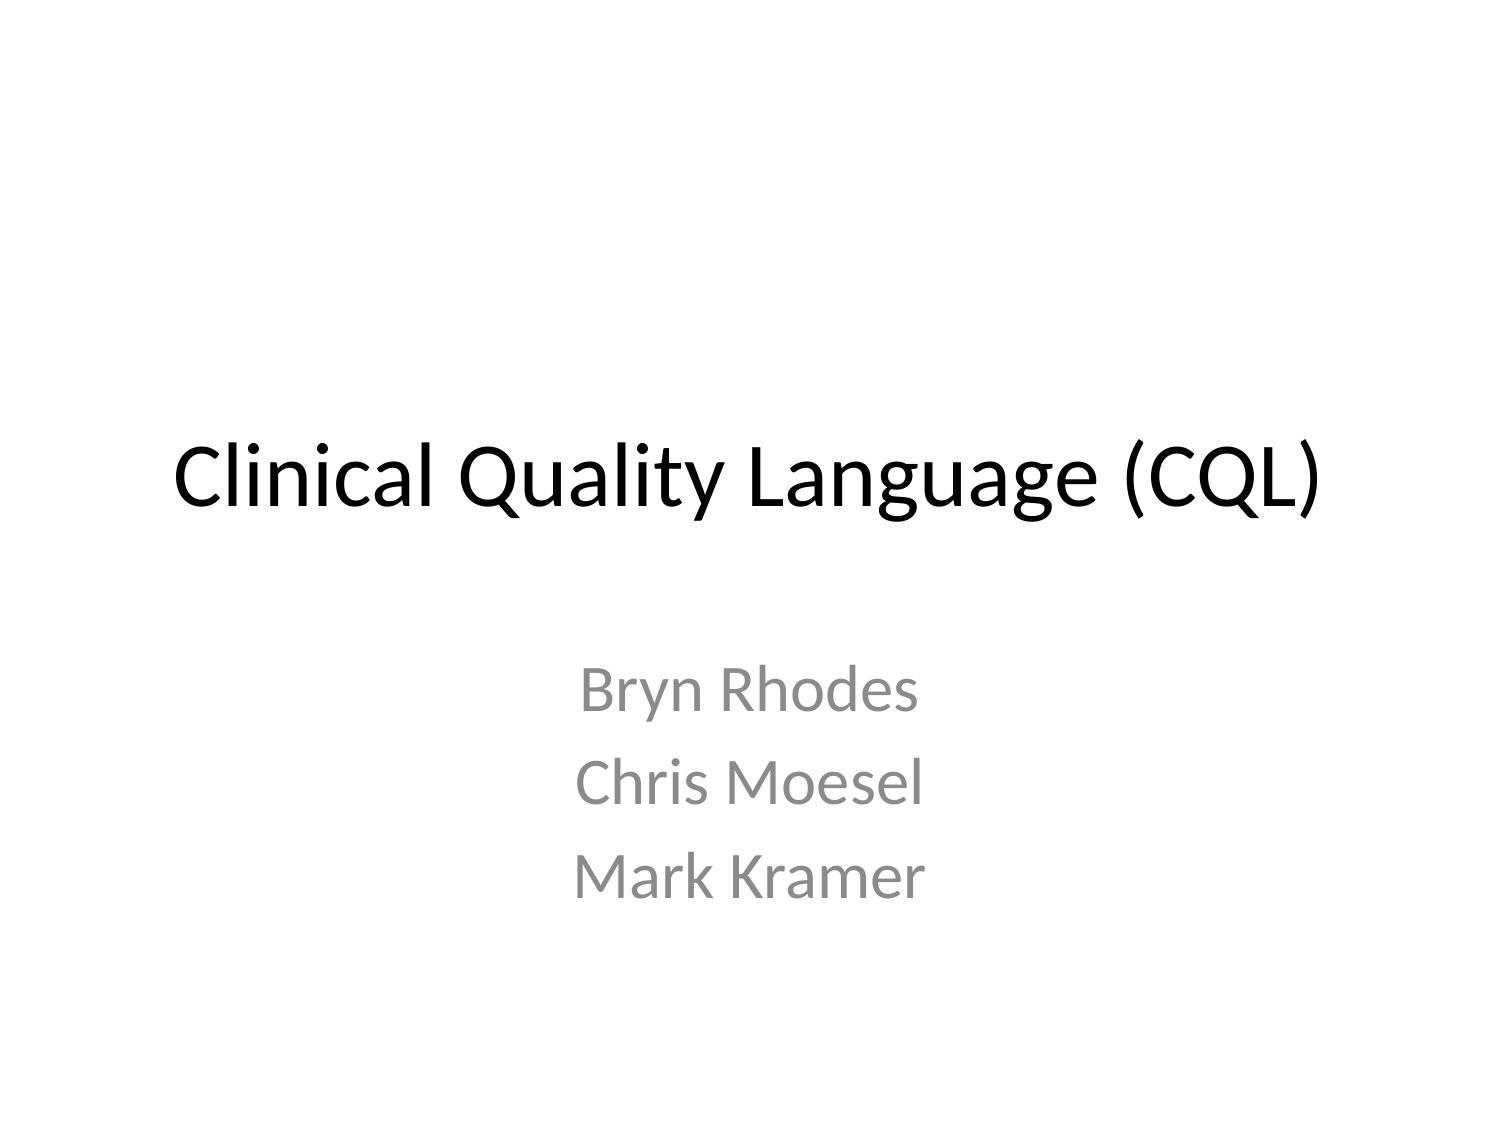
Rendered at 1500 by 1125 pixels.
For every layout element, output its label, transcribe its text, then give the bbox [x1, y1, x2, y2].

subtitle Bryn Rhodes Chris Moesel Mark Kramer [225, 637, 1275, 925]
title Clinical Quality Language (CQL) [112, 349, 1388, 591]
